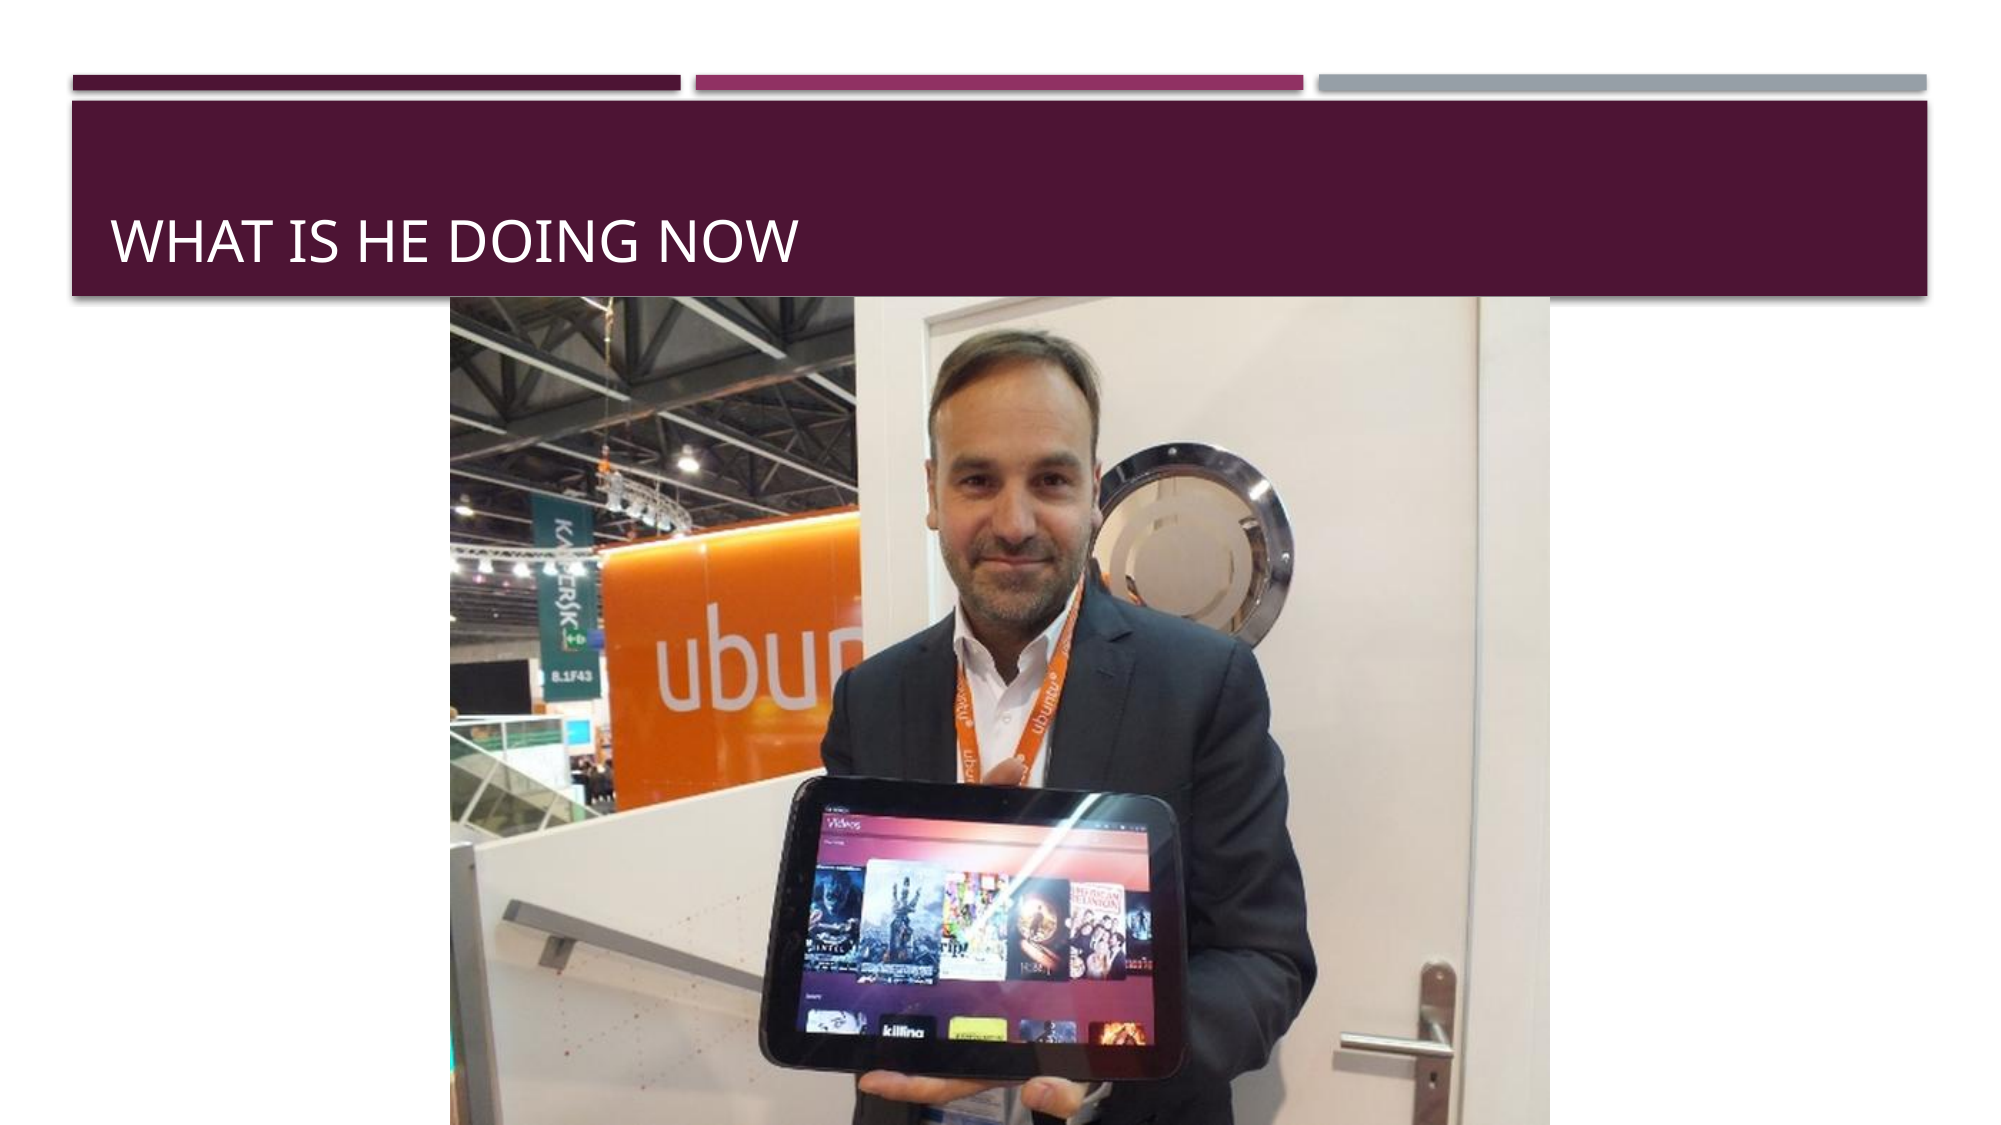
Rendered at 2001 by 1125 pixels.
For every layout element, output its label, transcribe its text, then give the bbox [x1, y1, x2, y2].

title What is he doing now [95, 115, 1905, 282]
picture [449, 296, 1551, 1125]
